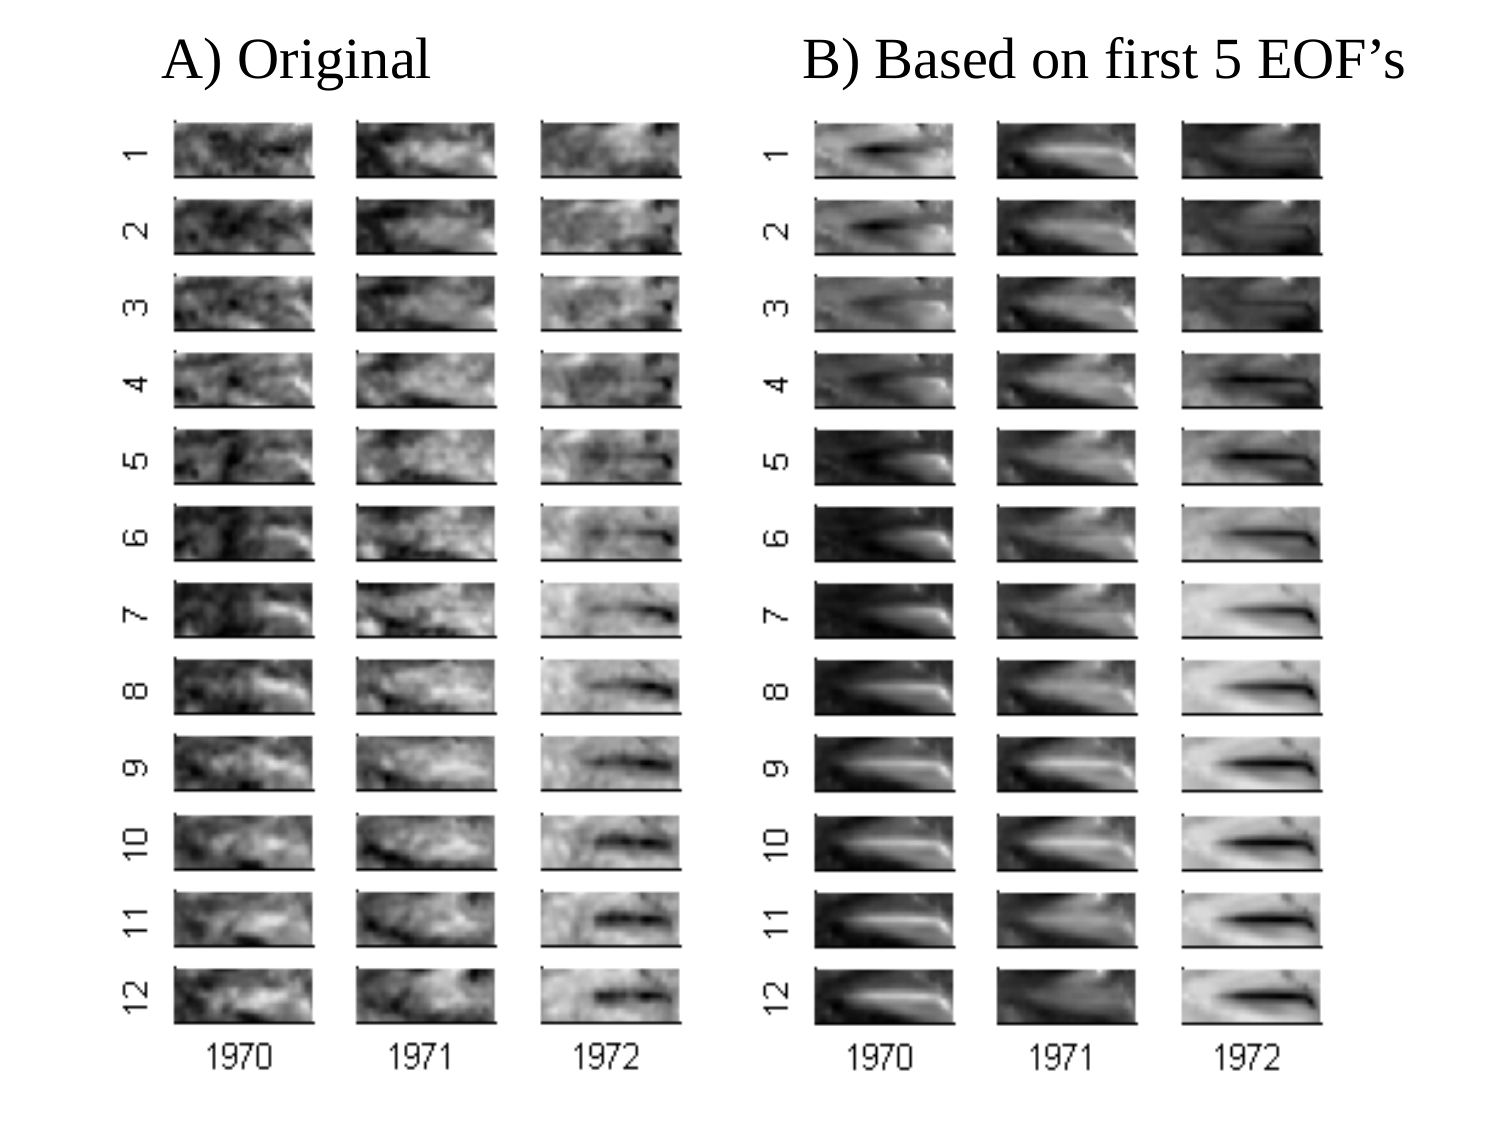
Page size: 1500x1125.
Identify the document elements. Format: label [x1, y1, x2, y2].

text_box [74, 12, 1438, 1101]
